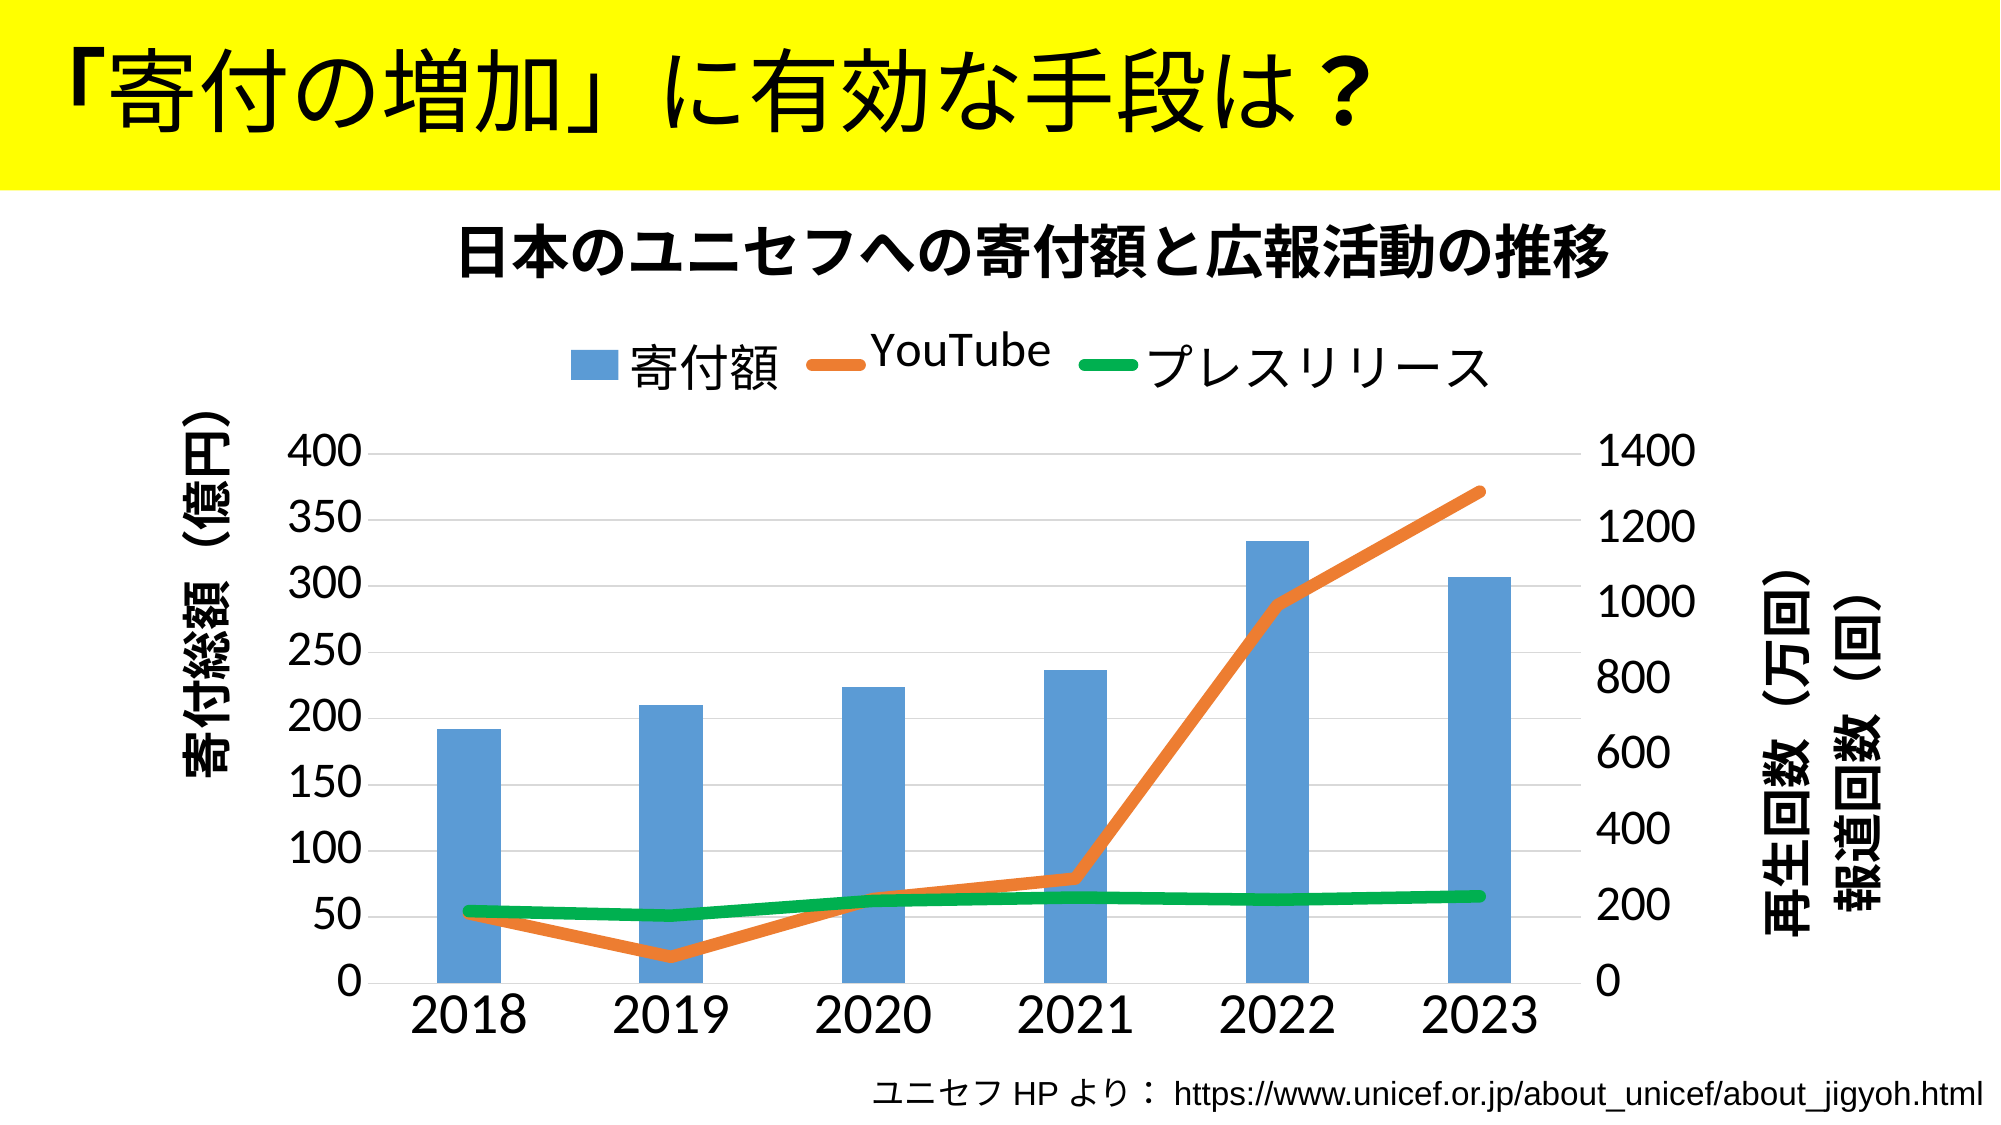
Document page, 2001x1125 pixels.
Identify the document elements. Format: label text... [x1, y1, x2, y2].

title 「寄付の増加」に有効な手段は？ [0, 0, 2000, 191]
text_box ユニセフHPより：https://www.unicef.or.jp/about_unicef/about_jigyoh.html [732, 1065, 2000, 1120]
chart [121, 162, 1943, 1066]
